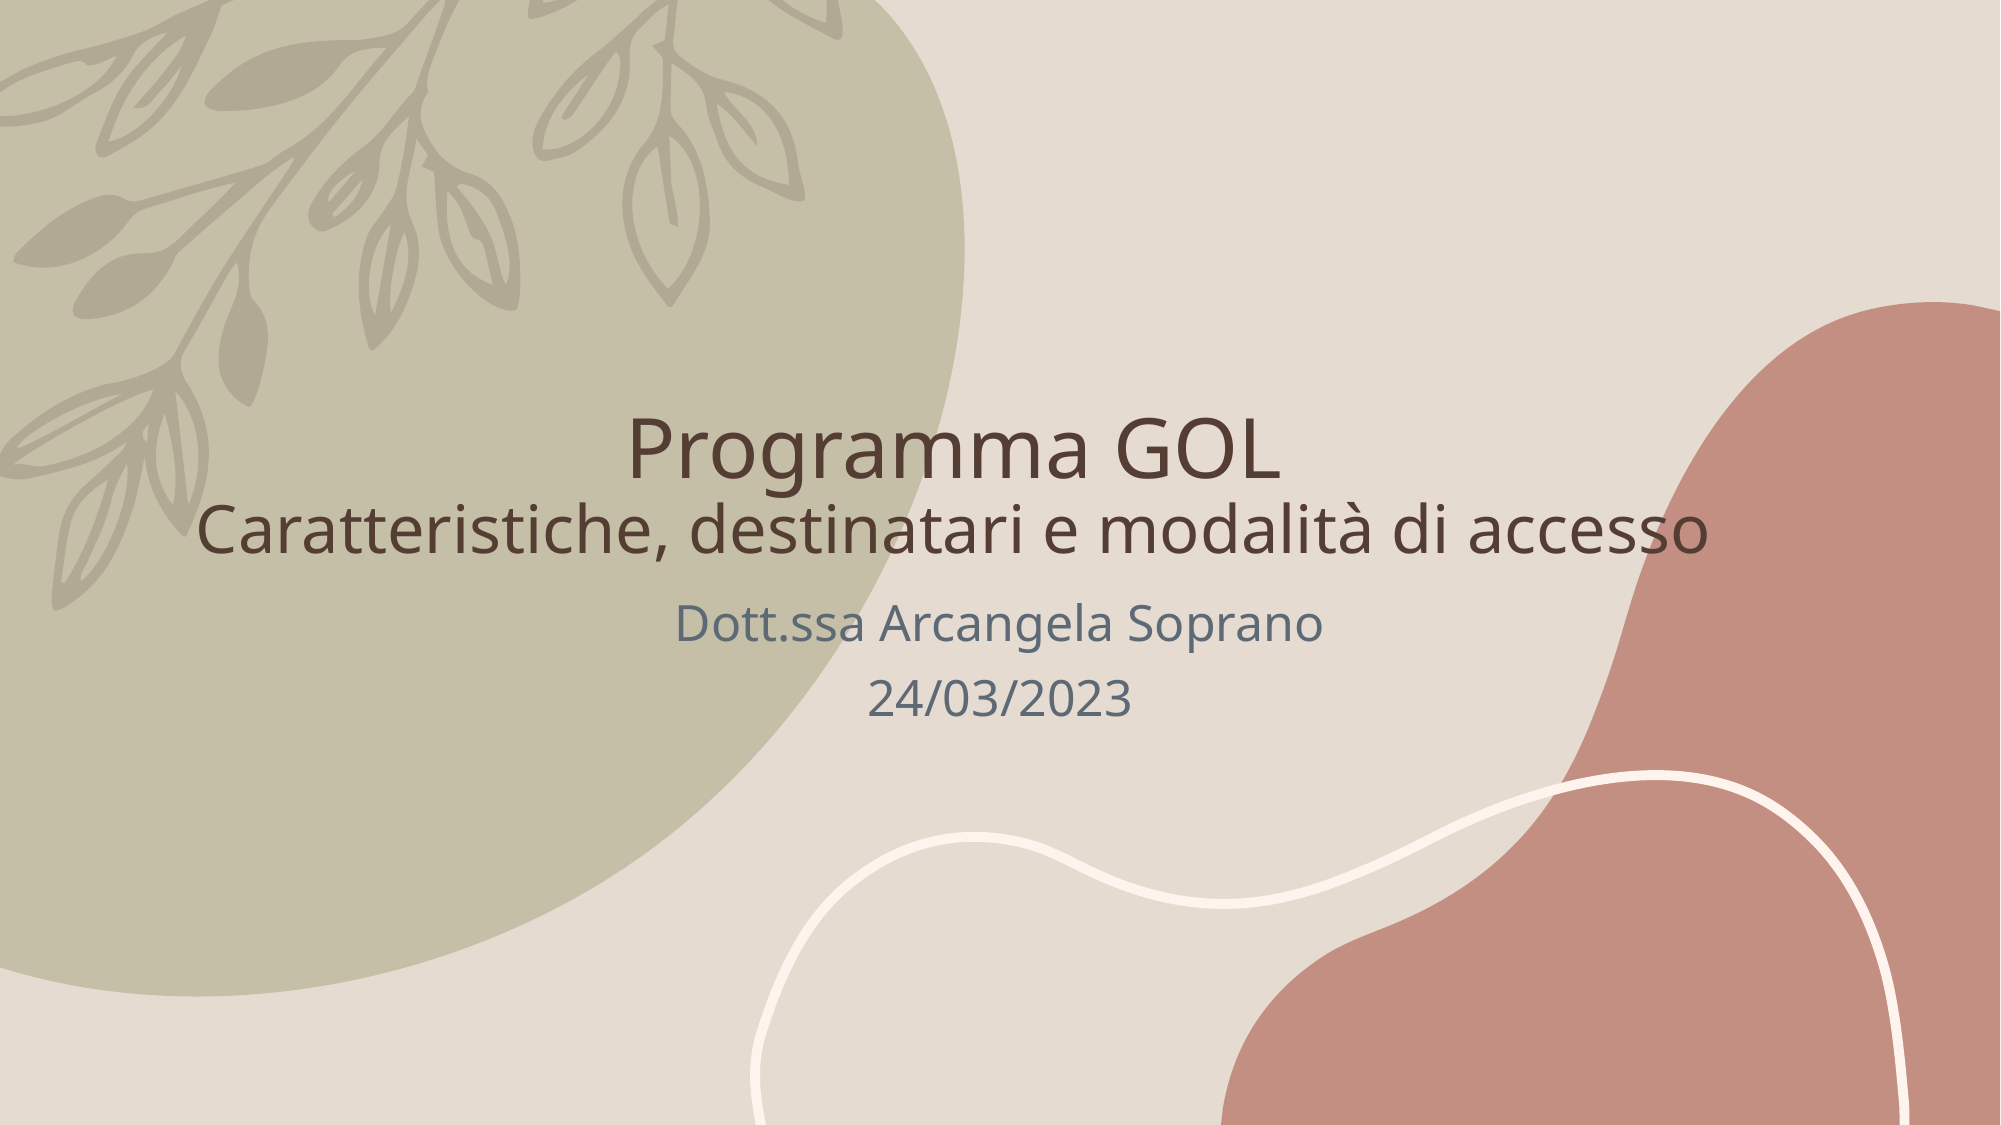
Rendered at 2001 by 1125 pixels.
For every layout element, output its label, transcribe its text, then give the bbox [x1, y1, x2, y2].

title Programma GOL Caratteristiche, destinatari e modalità di accesso [158, 184, 1750, 576]
subtitle Dott.ssa Arcangela Soprano 24/03/2023 [249, 590, 1750, 863]
